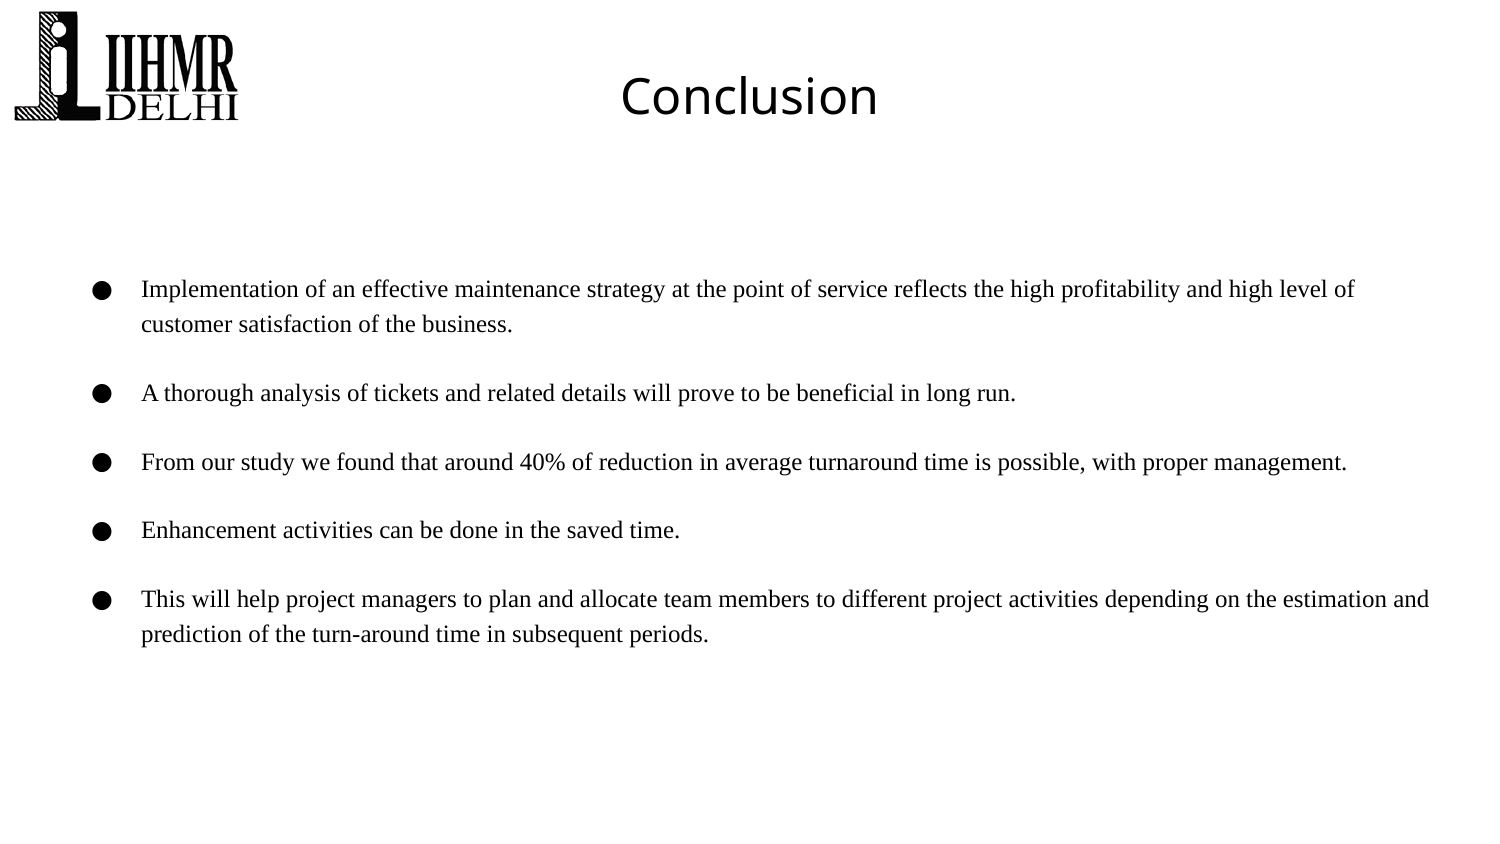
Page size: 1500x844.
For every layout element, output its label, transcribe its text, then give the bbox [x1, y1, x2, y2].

list Implementation of an effective maintenance strategy at the point of service reflects the high profitability and high level of customer satisfaction of the business. A thorough analysis of tickets and related details will prove to be beneficial in long run. From our study we found that around 40% of reduction in average turnaround time is possible, with proper management. Enhancement activities can be done in the saved time. This will help project managers to plan and allocate team members to different project activities depending on the estimation and prediction of the turn-around time in subsequent periods. [51, 189, 1449, 750]
picture [13, 8, 253, 121]
title Conclusion [29, 49, 1471, 144]
